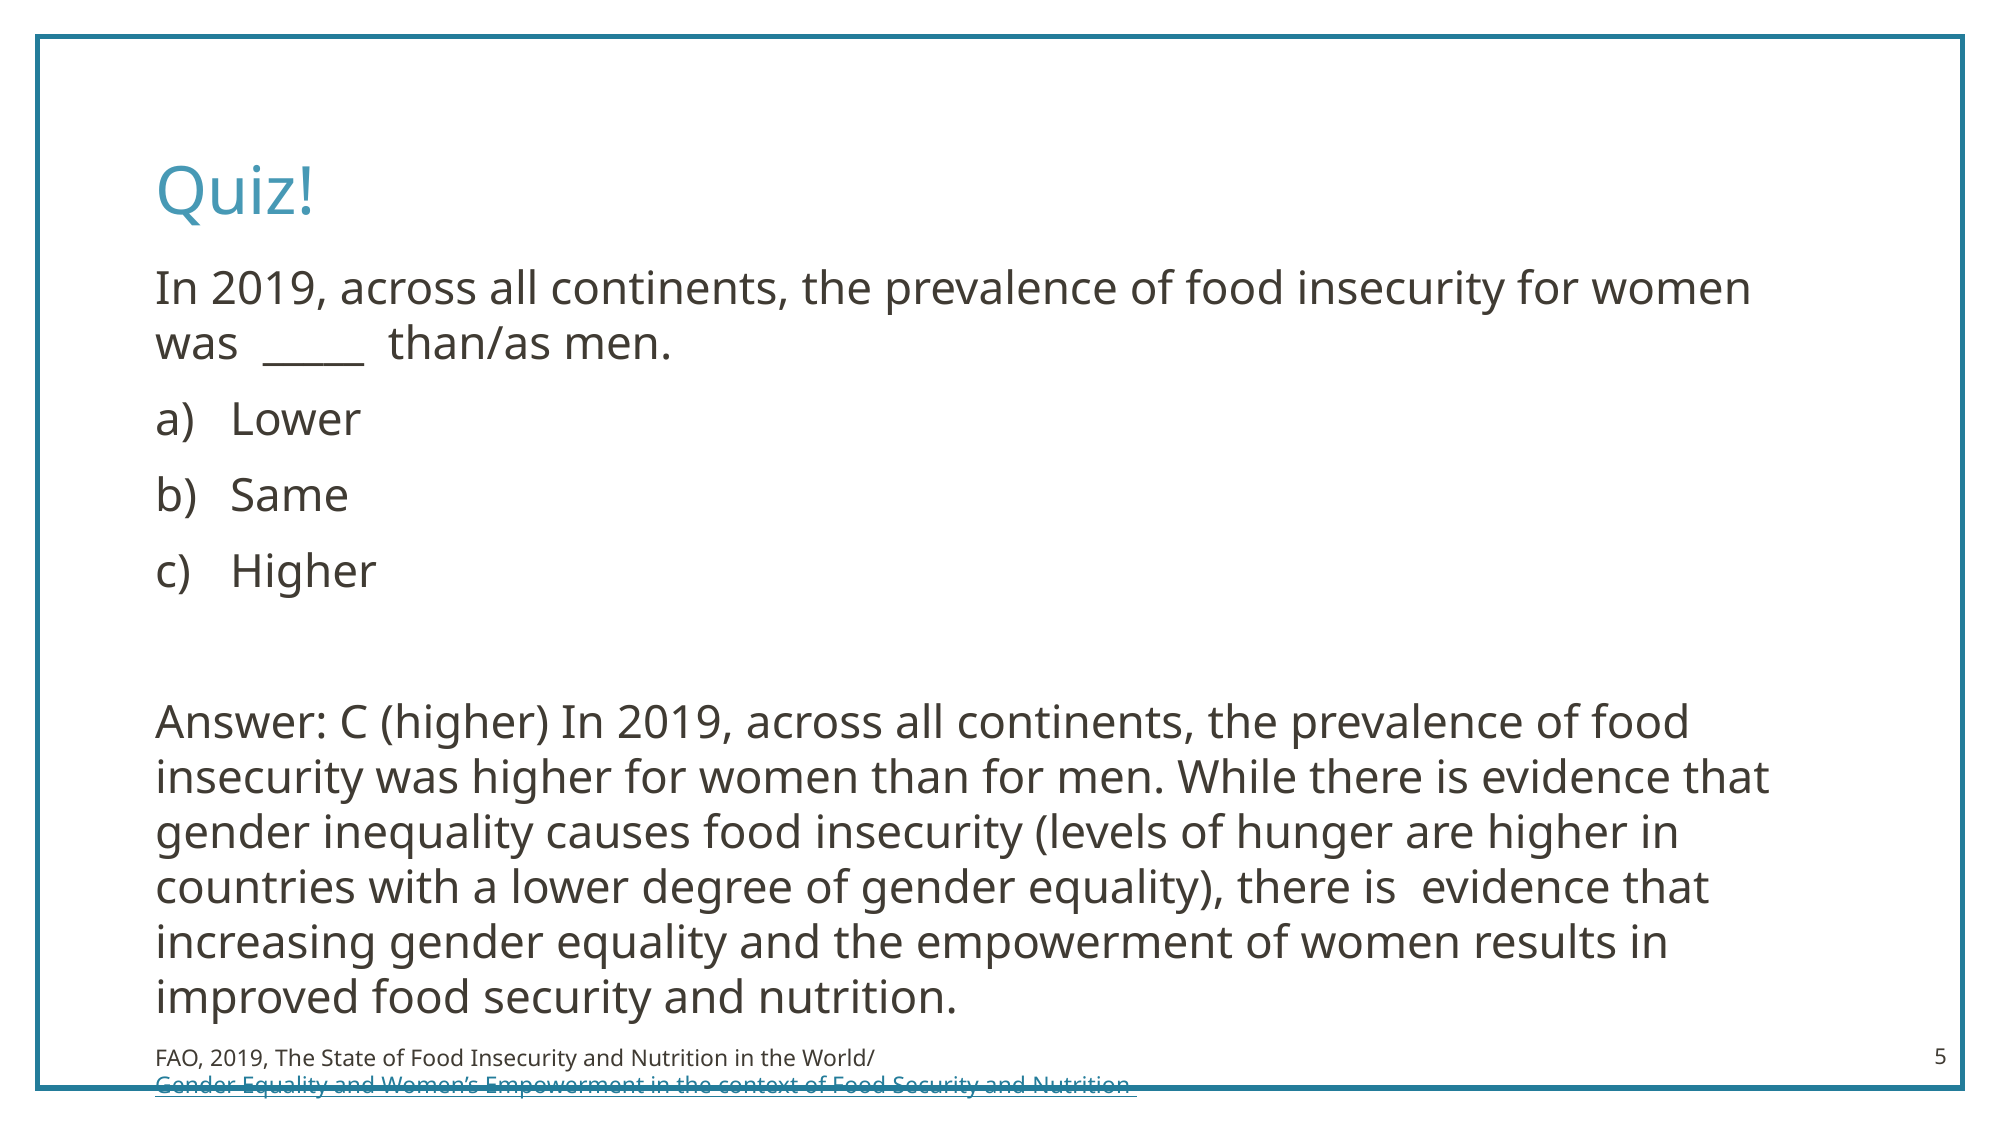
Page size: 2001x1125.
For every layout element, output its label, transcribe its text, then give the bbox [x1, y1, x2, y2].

slide_number 5 [1872, 1047, 1962, 1068]
list In 2019, across all continents, the prevalence of food insecurity for women was _____ than/as men. Lower Same Higher Answer: C (higher) In 2019, across all continents, the prevalence of food insecurity was higher for women than for men. While there is evidence that gender inequality causes food insecurity (levels of hunger are higher in countries with a lower degree of gender equality), there is evidence that increasing gender equality and the empowerment of women results in improved food security and nutrition. FAO, 2019, The State of Food Insecurity and Nutrition in the World/ Gender Equality and Women’s Empowerment in the context of Food Security and Nutrition [140, 243, 1841, 932]
title Quiz! [140, 26, 1841, 243]
